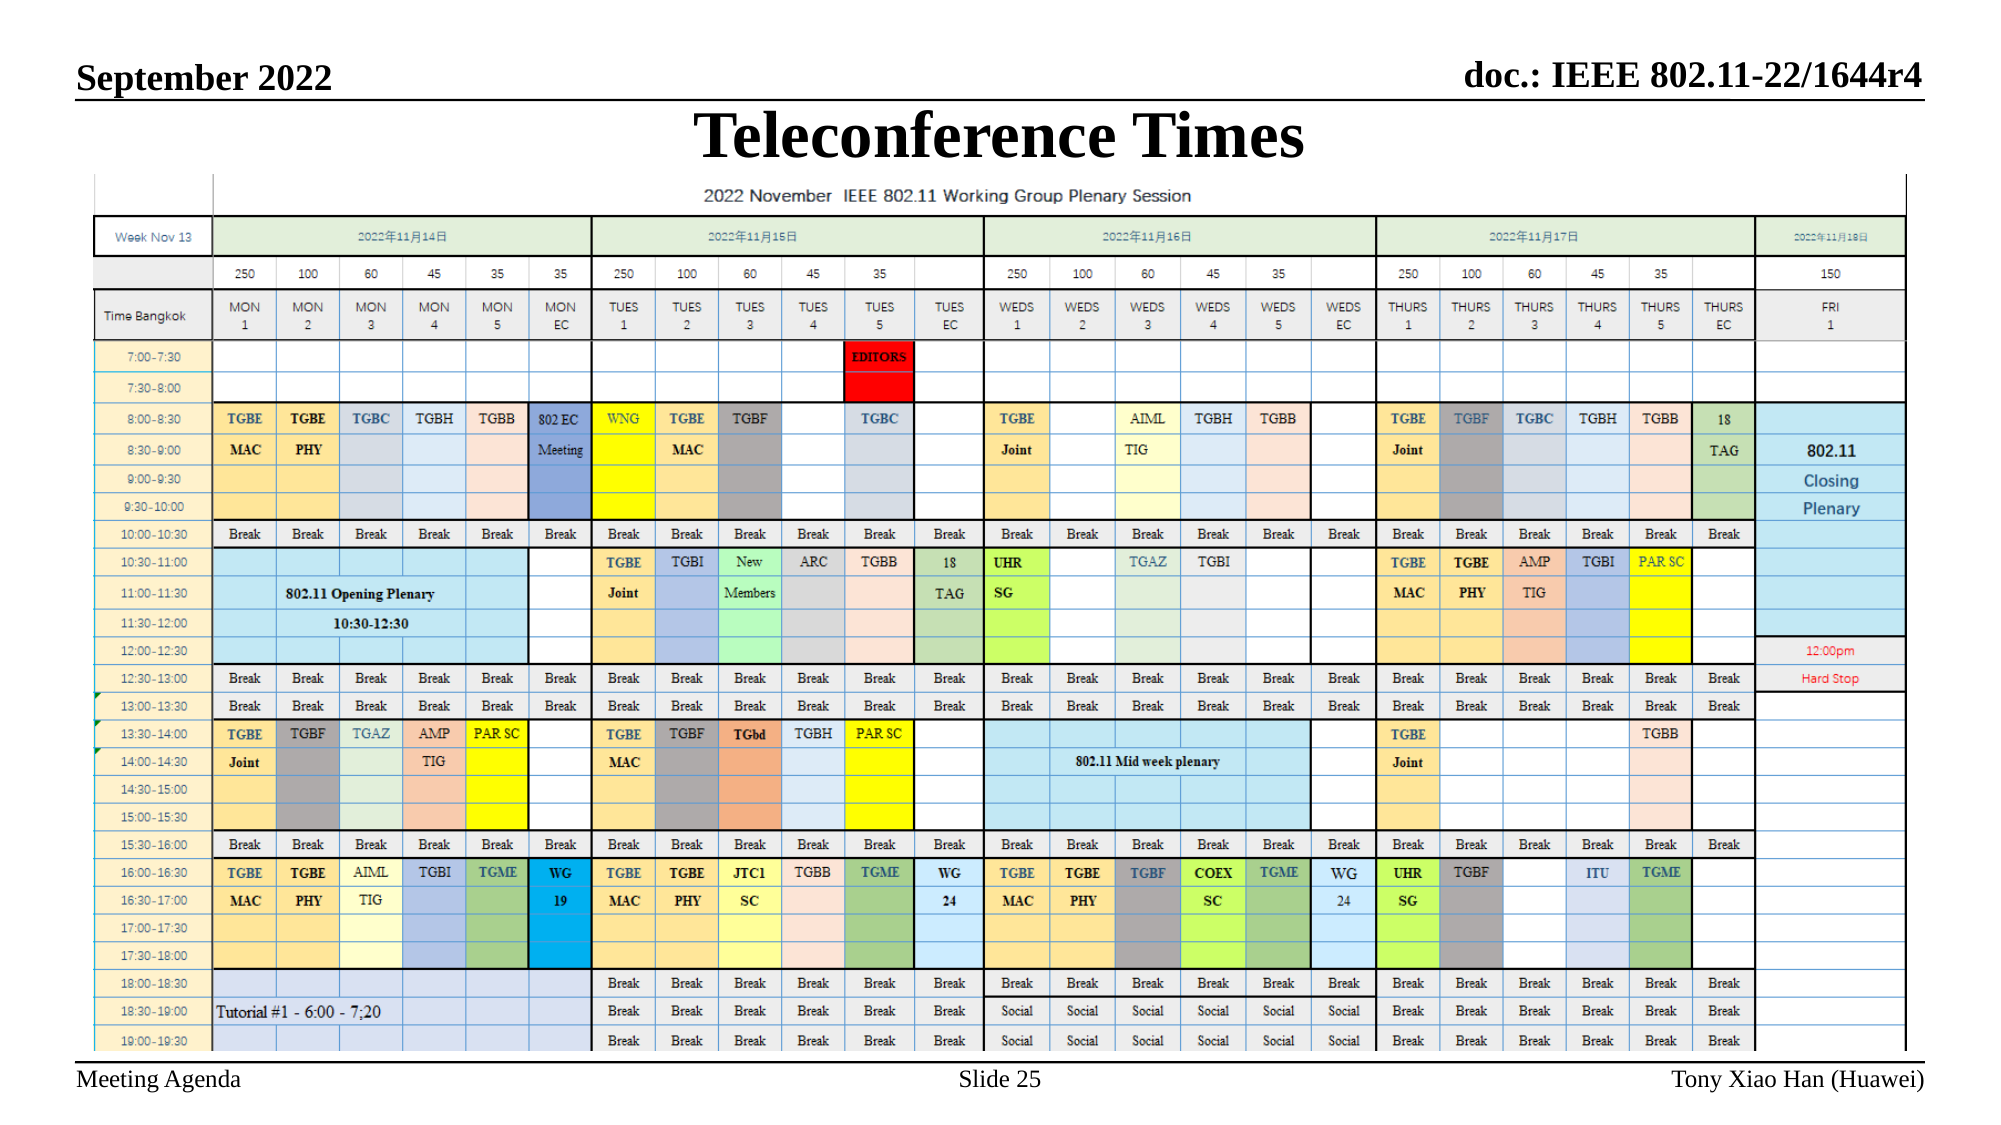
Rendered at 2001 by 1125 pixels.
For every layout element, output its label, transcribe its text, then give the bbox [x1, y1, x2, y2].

picture [93, 174, 1907, 1051]
text_box Teleconference Times [362, 87, 1638, 171]
